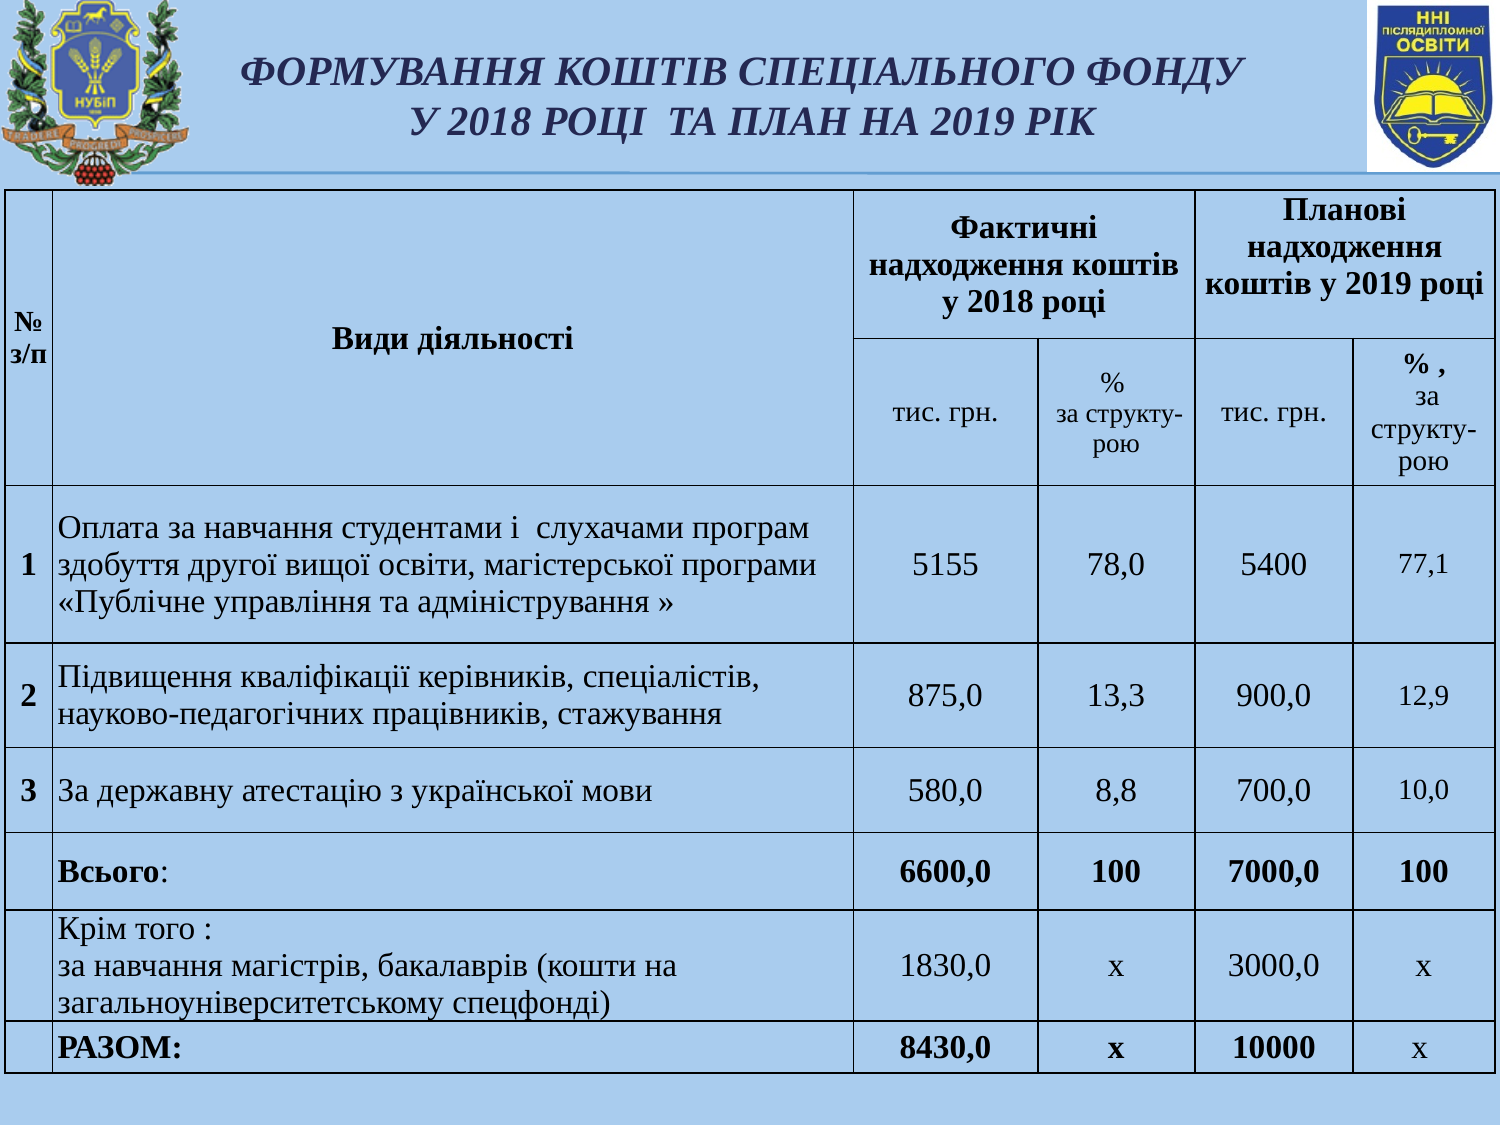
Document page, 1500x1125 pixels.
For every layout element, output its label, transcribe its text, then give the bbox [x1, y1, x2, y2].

table_cell 100 [1039, 833, 1194, 909]
table_cell 100 [1354, 833, 1494, 909]
table_header Фактичні надходження коштів у 2018 році [854, 191, 1194, 338]
table_header Планові надходження коштів у 2019 році [1196, 191, 1494, 338]
table_cell Підвищення кваліфікації керівників, спеціалістів, науково-педагогічних працівників, стажування [53, 644, 853, 747]
table_cell 10,0 [1354, 748, 1494, 832]
table_cell Крім того : за навчання магістрів, бакалаврів (кошти на загальноуніверситетському спецфонді) [53, 911, 853, 1020]
table_cell 8430,0 [854, 1022, 1037, 1072]
table_cell х [1039, 911, 1194, 1020]
table_cell 78,0 [1039, 486, 1194, 642]
table_cell х [1354, 1022, 1494, 1072]
table_cell [6, 833, 52, 909]
table_cell 875,0 [854, 644, 1037, 747]
table_cell тис. грн. [854, 339, 1037, 485]
table_cell 3000,0 [1196, 911, 1352, 1020]
table_cell За державну атестацію з української мови [53, 748, 853, 832]
table_cell [6, 1022, 52, 1072]
table_cell 1 [6, 486, 52, 642]
table_cell Всього: [53, 833, 853, 909]
table_cell тис. грн. [1196, 339, 1352, 485]
table_cell 3 [6, 748, 52, 832]
table_cell 6600,0 [854, 833, 1037, 909]
table_cell % , за структу-рою [1354, 339, 1494, 485]
title Формування коштів спеціального фонду у 2018 році та план на 2019 рік [216, 38, 1358, 149]
table_cell 8,8 [1039, 748, 1194, 832]
table_cell 900,0 [1196, 644, 1352, 747]
table_cell 1830,0 [854, 911, 1037, 1020]
table_cell 7000,0 [1196, 833, 1352, 909]
table_cell 10000 [1196, 1022, 1352, 1072]
picture [1367, 0, 1500, 173]
table_cell 5400 [1196, 486, 1352, 642]
table_cell х [1039, 1022, 1194, 1072]
table_cell 2 [6, 644, 52, 747]
table_cell [6, 911, 52, 1020]
table_cell РАЗОМ: [53, 1022, 853, 1072]
table_cell х [1354, 911, 1494, 1020]
table_cell 77,1 [1354, 486, 1494, 642]
table_cell 580,0 [854, 748, 1037, 832]
table_cell 5155 [854, 486, 1037, 642]
table_cell 12,9 [1354, 644, 1494, 747]
table_cell Оплата за навчання студентами і слухачами програм здобуття другої вищої освіти, магістерської програми «Публічне управління та адміністрування » [53, 486, 853, 642]
picture [0, 0, 208, 186]
table_header № з/п [6, 202, 52, 485]
table_cell 700,0 [1196, 748, 1352, 832]
table_cell 13,3 [1039, 644, 1194, 747]
table_header Види діяльності [53, 191, 853, 485]
table_cell % за структу-рою [1039, 339, 1194, 485]
